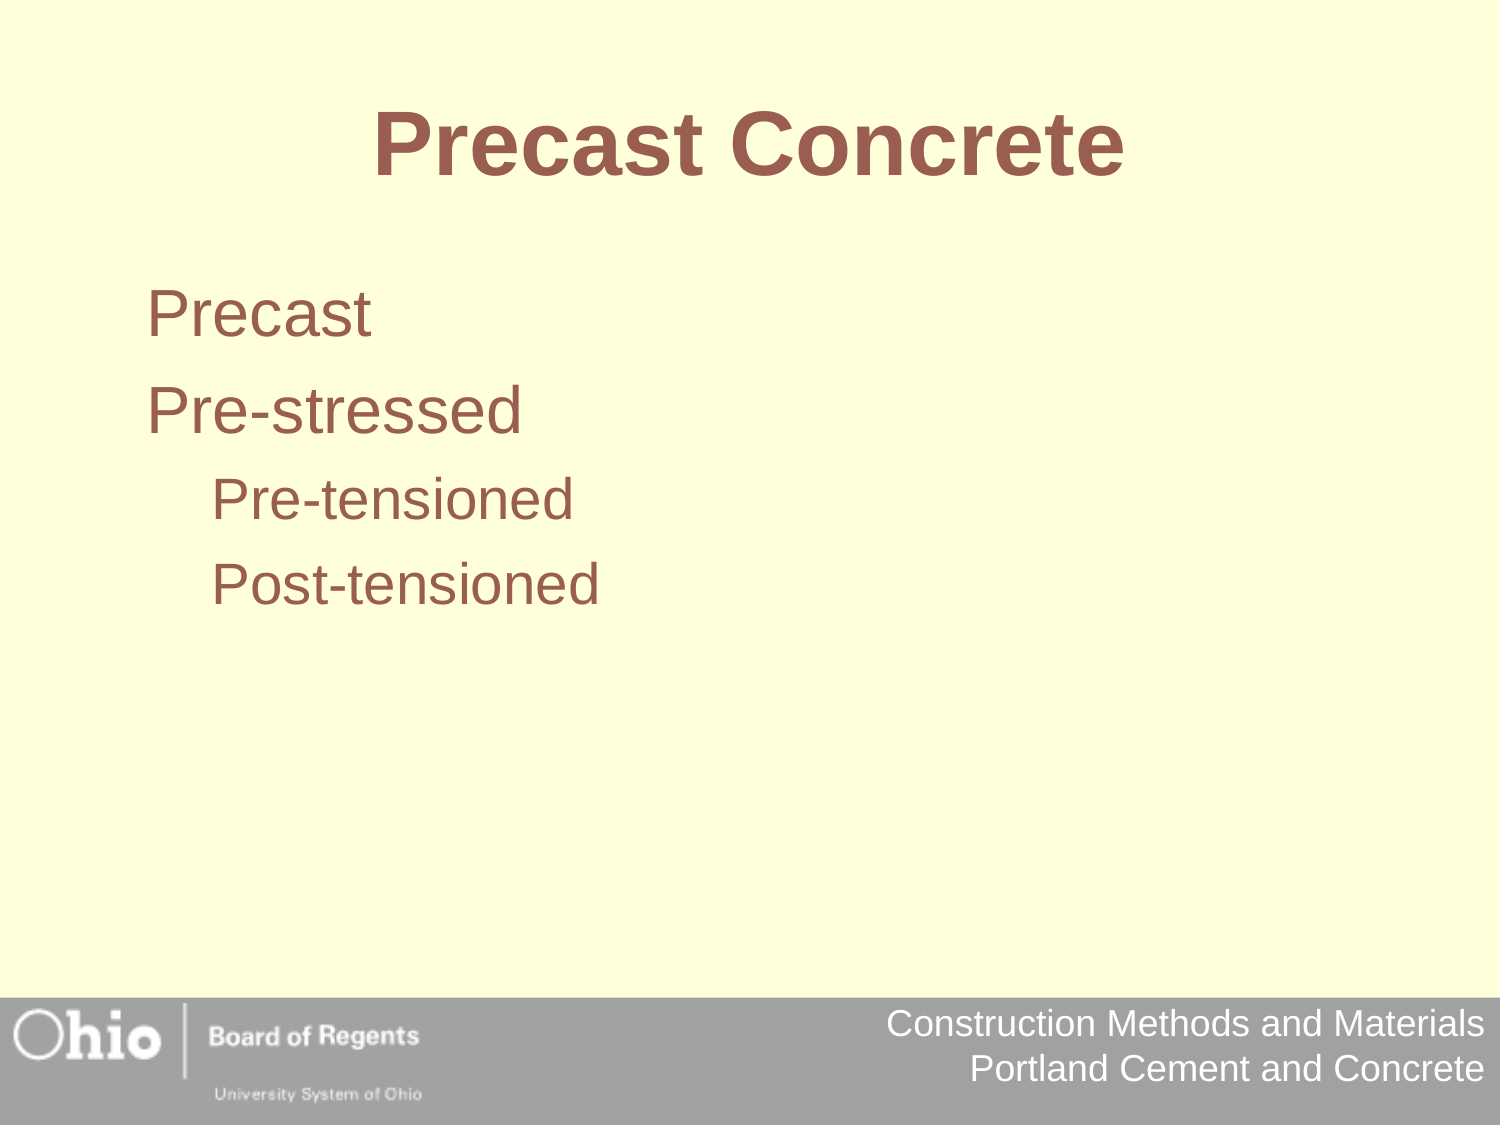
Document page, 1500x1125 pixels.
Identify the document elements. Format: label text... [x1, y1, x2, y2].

title Precast Concrete [74, 20, 1425, 257]
list Precast Pre-stressed Pre-tensioned Post-tensioned [74, 262, 1425, 925]
picture [0, 1003, 425, 1125]
